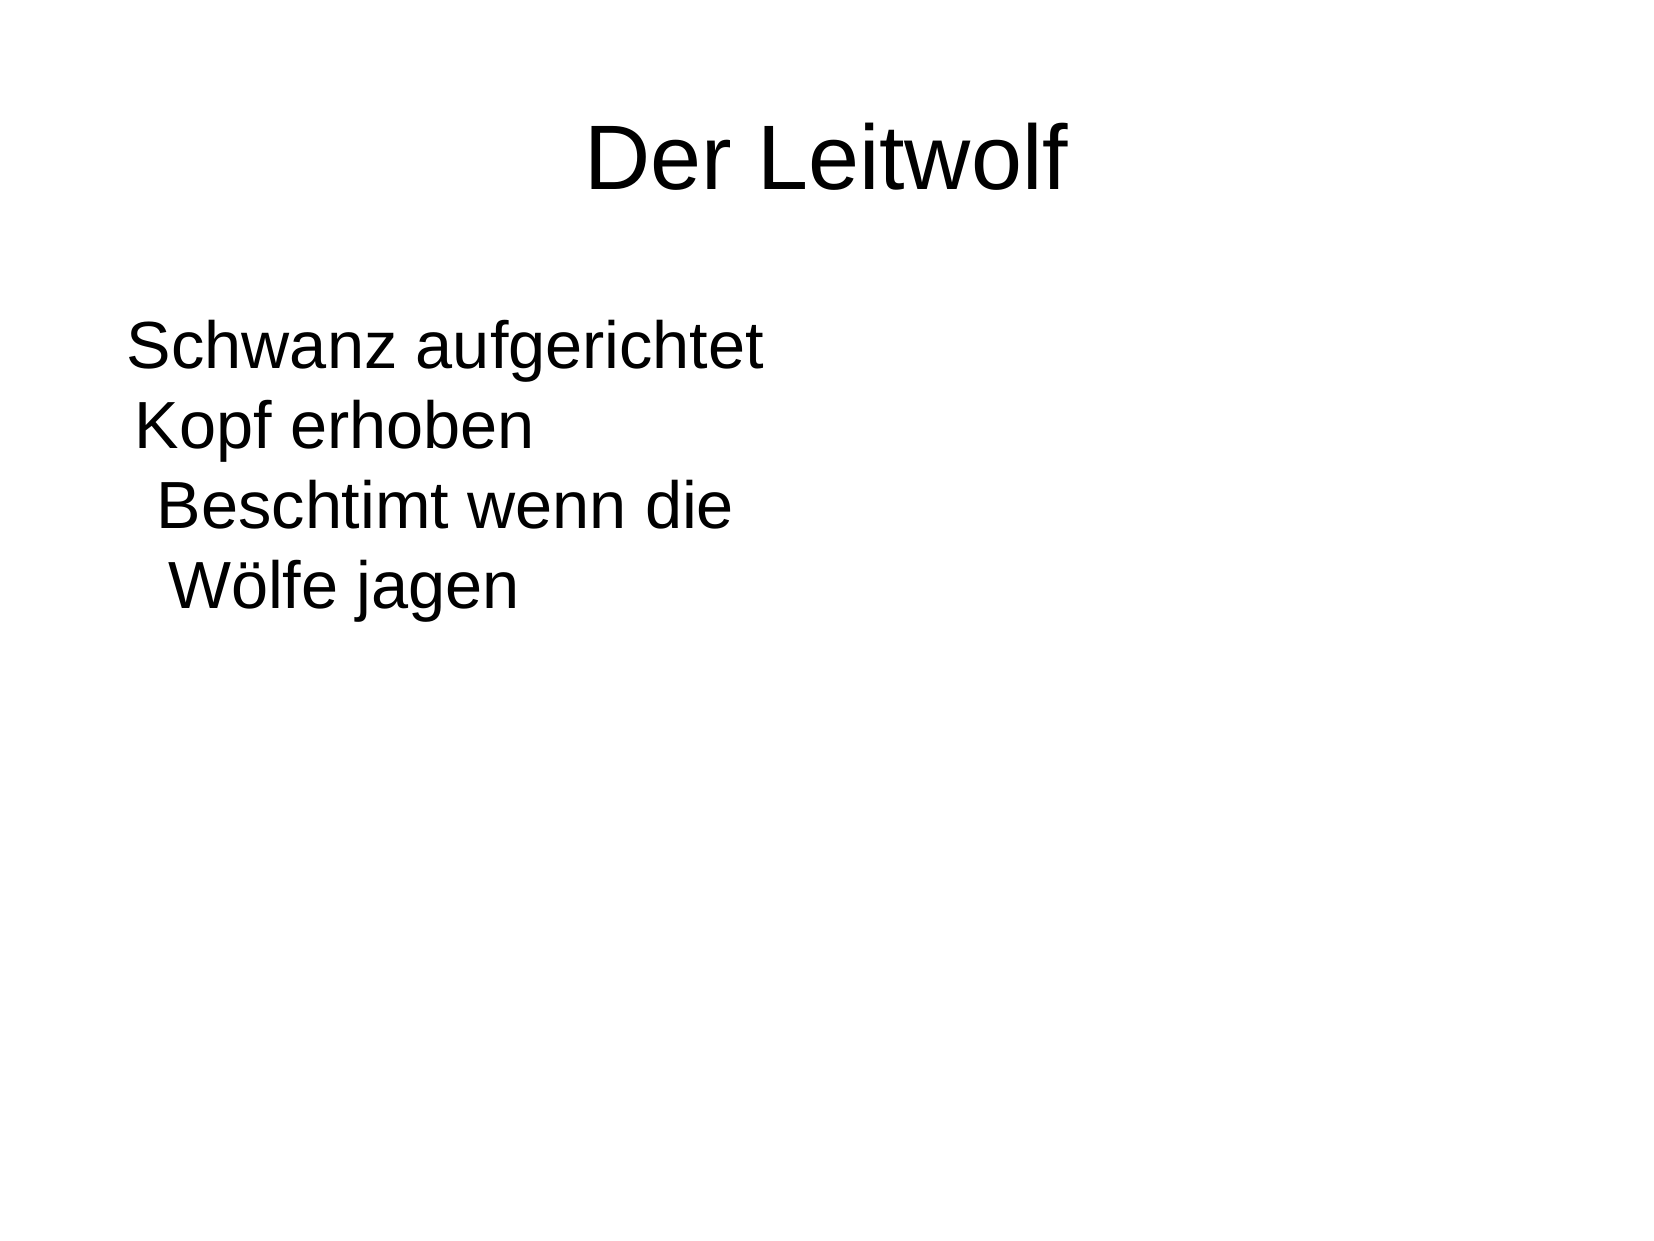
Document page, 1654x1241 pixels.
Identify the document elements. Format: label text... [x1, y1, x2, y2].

text_box Der Leitwolf [82, 49, 1571, 257]
text_box Schwanz aufgerichtet Kopf erhoben Beschtimt wenn die Wölfe jagen [82, 290, 809, 633]
